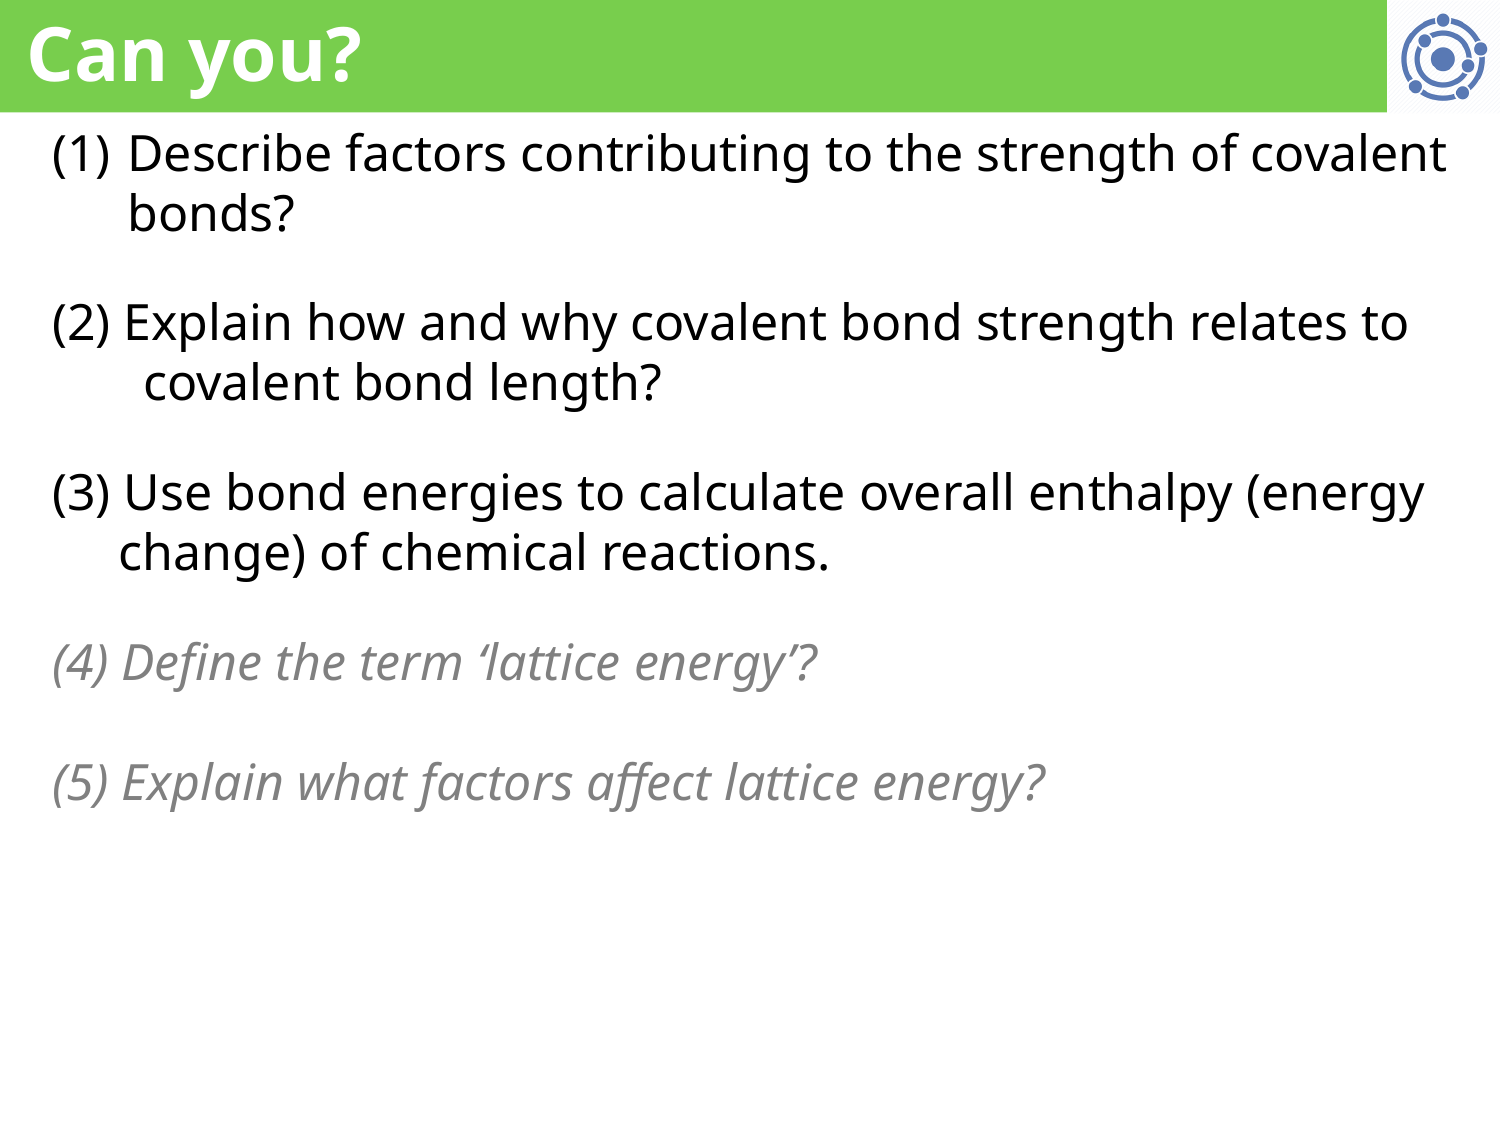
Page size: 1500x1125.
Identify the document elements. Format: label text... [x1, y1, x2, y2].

text_box Can you? [11, 0, 378, 105]
picture [1387, 0, 1500, 114]
text_box [0, 0, 1387, 113]
text_box Describe factors contributing to the strength of covalent bonds? (2) Explain how and why covalent bond strength relates to covalent bond length? (3) Use bond energies to calculate overall enthalpy (energy change) of chemical reactions. (4) Define the term ‘lattice energy’? (5) Explain what factors affect lattice energy? [37, 113, 1473, 819]
